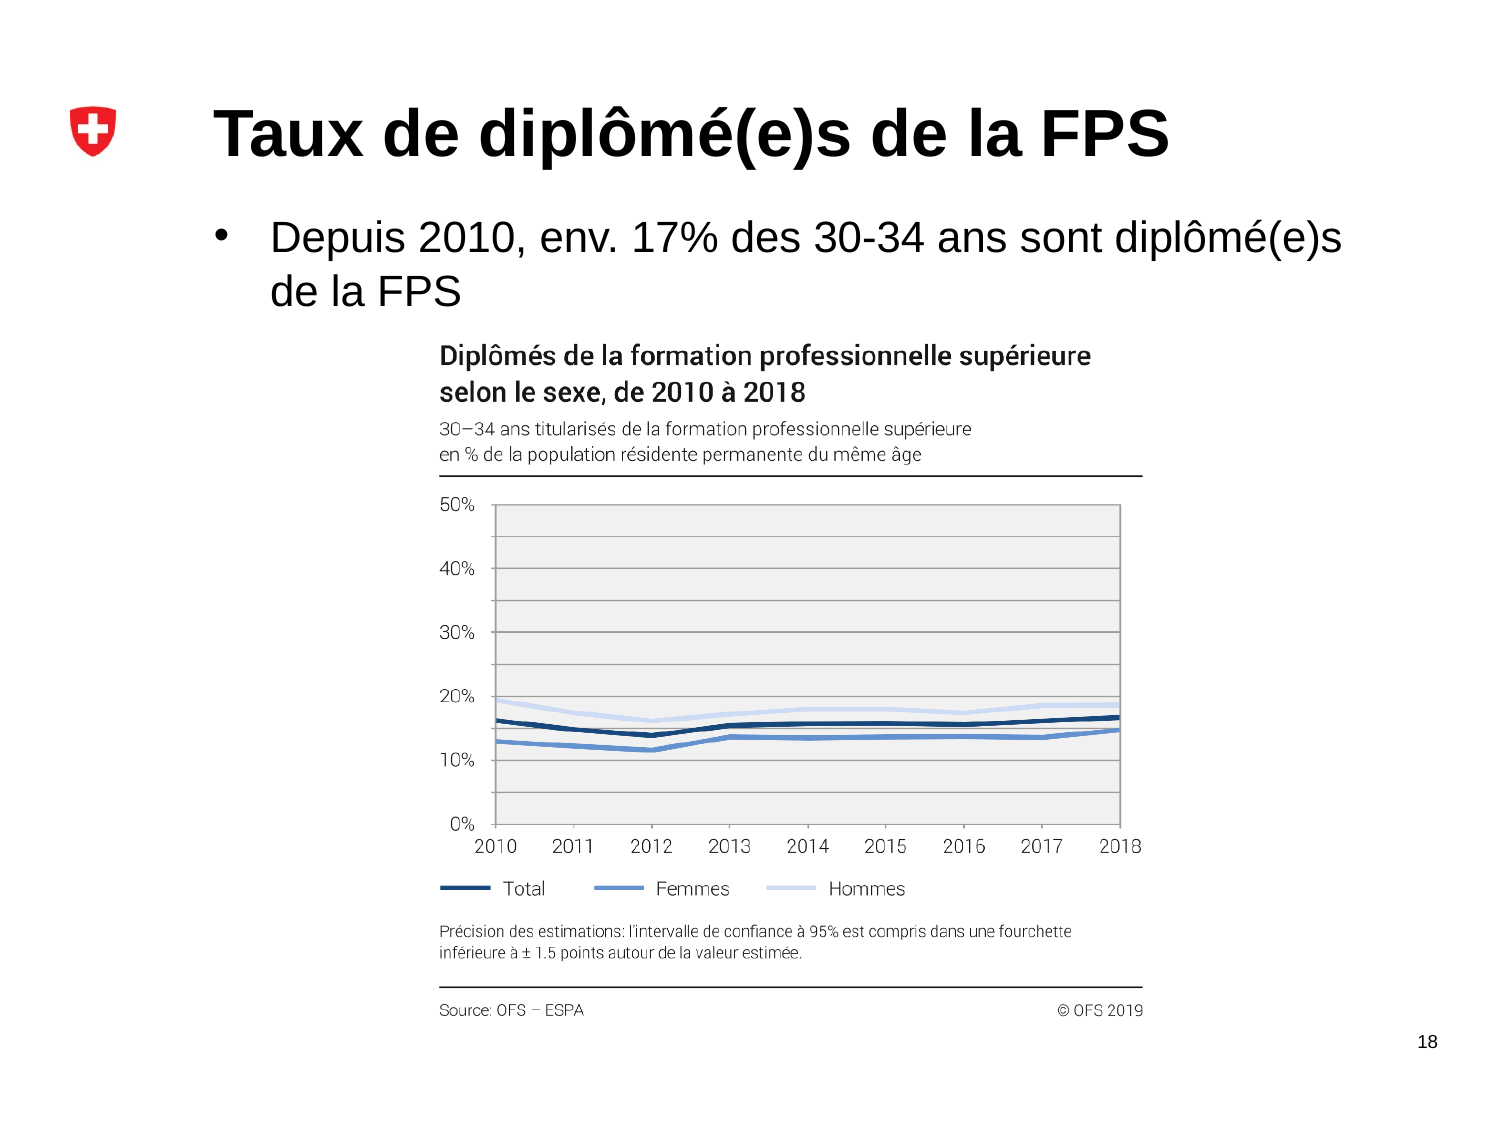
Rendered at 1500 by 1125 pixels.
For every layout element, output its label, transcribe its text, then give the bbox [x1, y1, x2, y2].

list Depuis 2010, env. 17% des 30-34 ans sont diplômé(e)s de la FPS [199, 199, 1383, 504]
picture [439, 341, 1143, 1020]
title Taux de diplômé(e)s de la FPS [199, 82, 1231, 199]
slide_number 18 [1086, 1019, 1454, 1080]
picture [70, 105, 119, 163]
